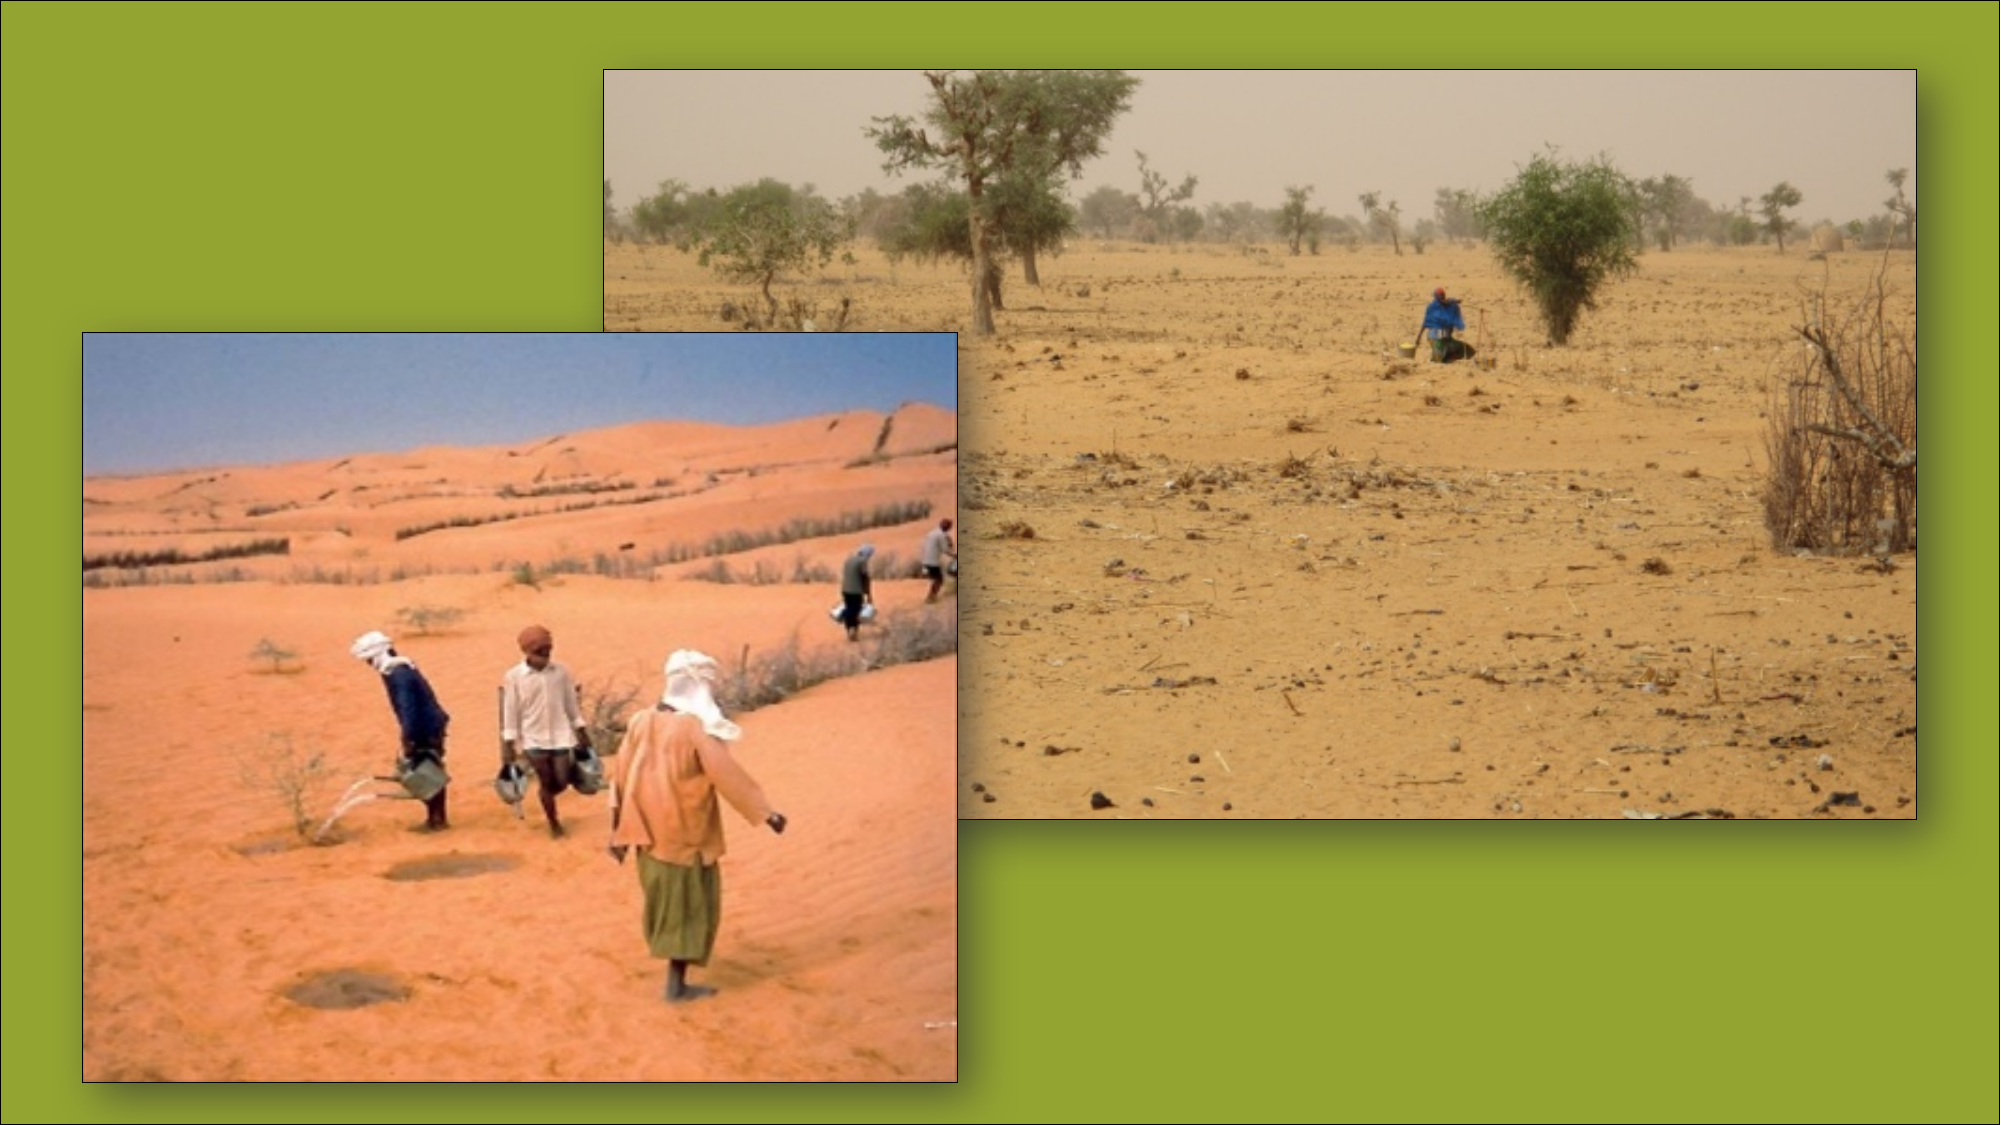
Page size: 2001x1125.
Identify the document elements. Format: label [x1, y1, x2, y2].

text_box [0, 0, 2000, 1125]
picture [82, 69, 1917, 1083]
